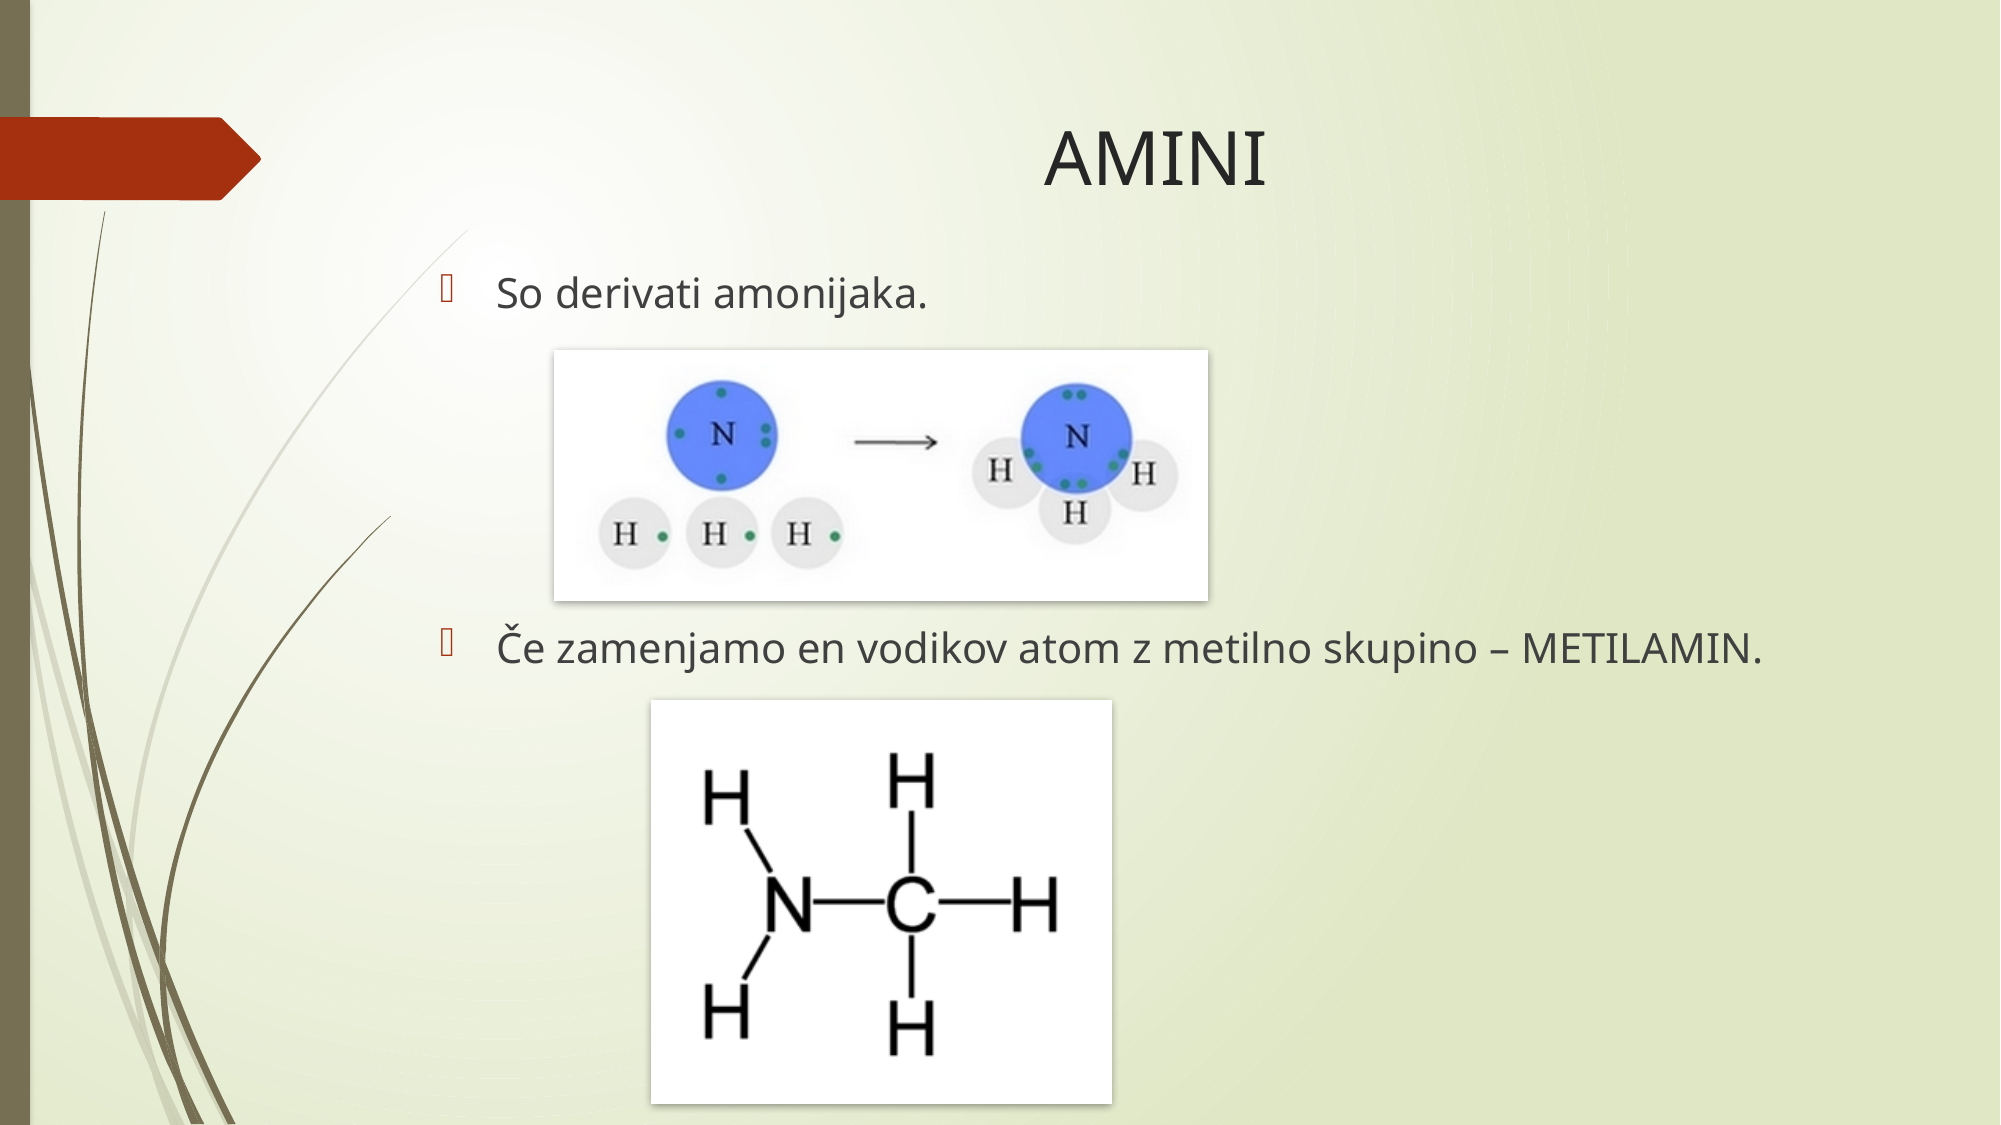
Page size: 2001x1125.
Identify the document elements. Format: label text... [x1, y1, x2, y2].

list So derivati amonijaka. Če zamenjamo en vodikov atom z metilno skupino – METILAMIN. [424, 259, 1888, 970]
picture [568, 363, 1195, 587]
title AMINI [425, 102, 1888, 233]
picture [665, 714, 1098, 1090]
